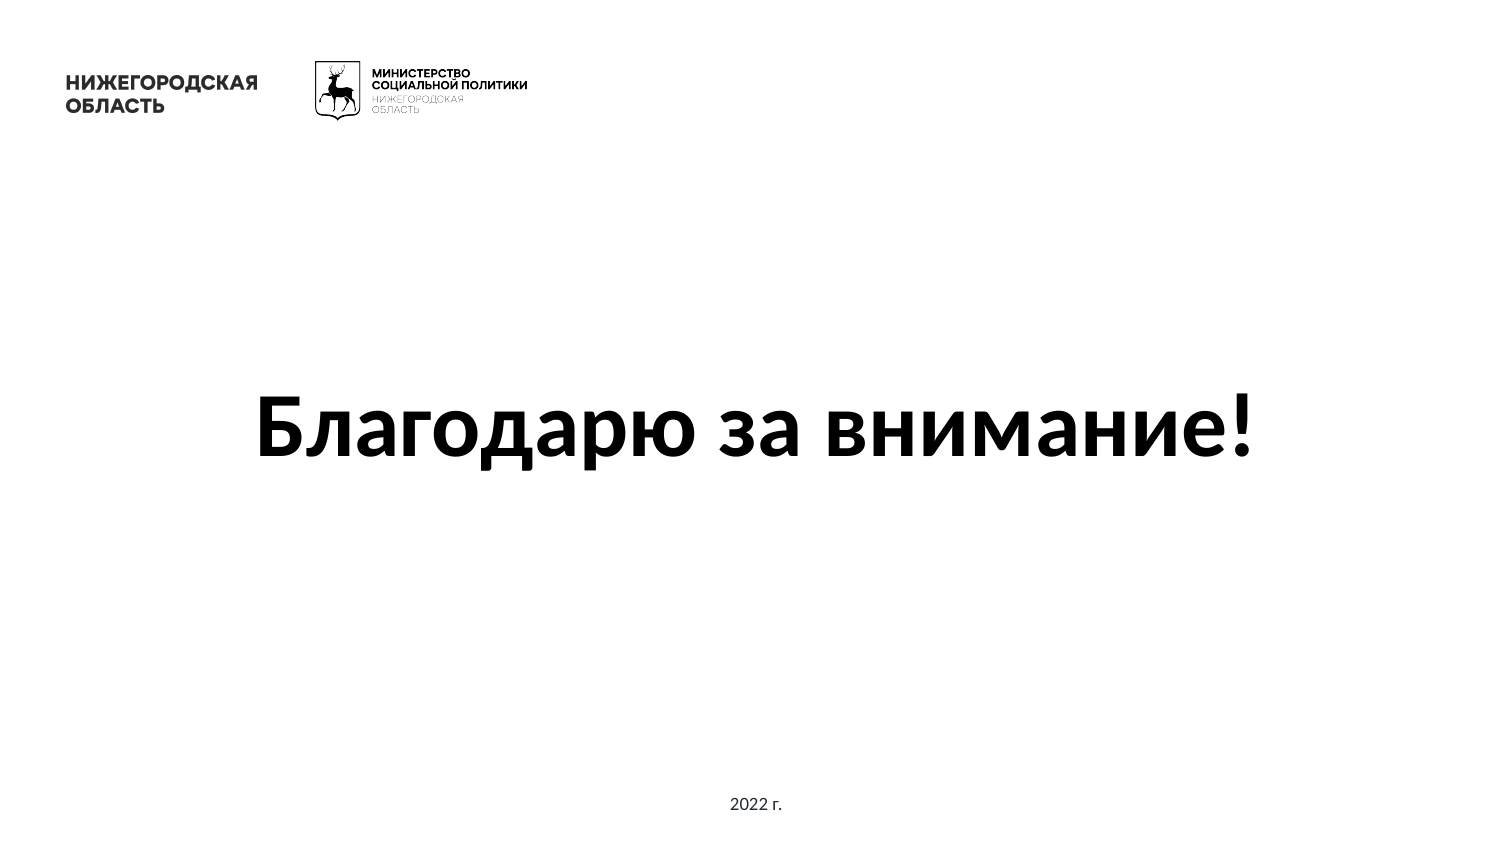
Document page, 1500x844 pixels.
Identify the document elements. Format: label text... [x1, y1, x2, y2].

text_box 2022 г. [211, 787, 1302, 819]
picture [66, 75, 257, 114]
picture [315, 61, 527, 121]
text_box Благодарю за внимание! [211, 360, 1303, 479]
